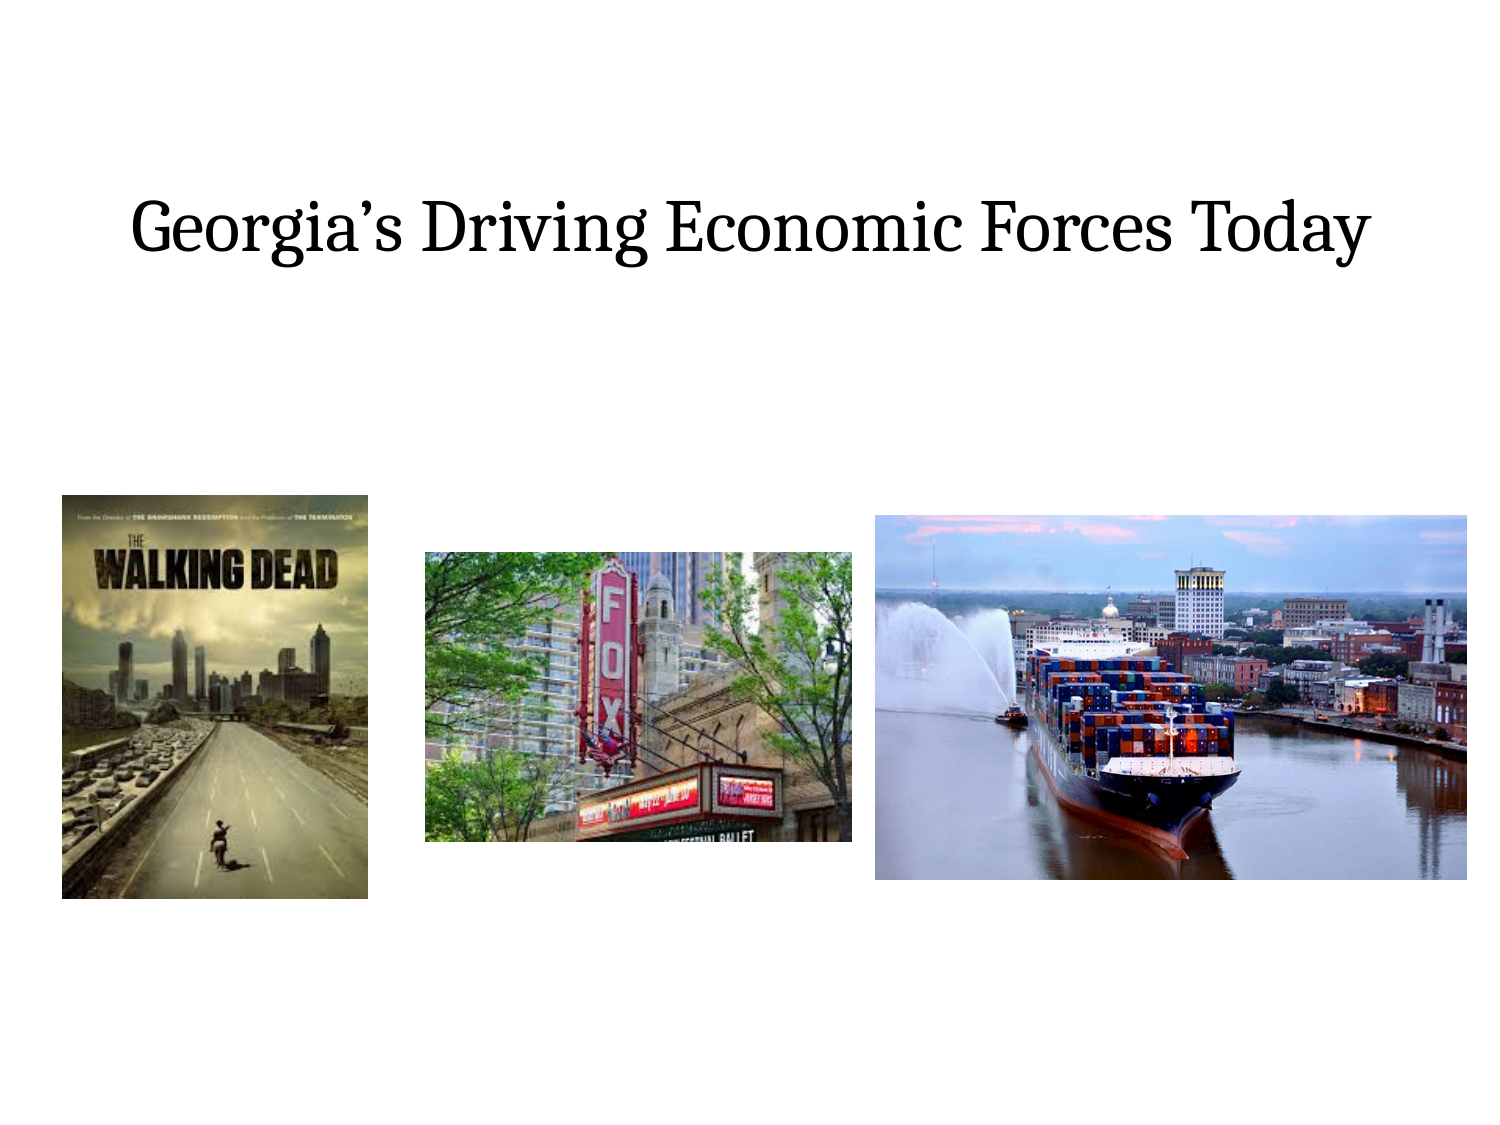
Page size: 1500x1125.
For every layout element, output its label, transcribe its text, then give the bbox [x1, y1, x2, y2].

title Georgia’s Driving Economic Forces Today [37, 87, 1467, 275]
picture [874, 515, 1467, 880]
picture [62, 495, 368, 899]
picture [424, 552, 852, 842]
